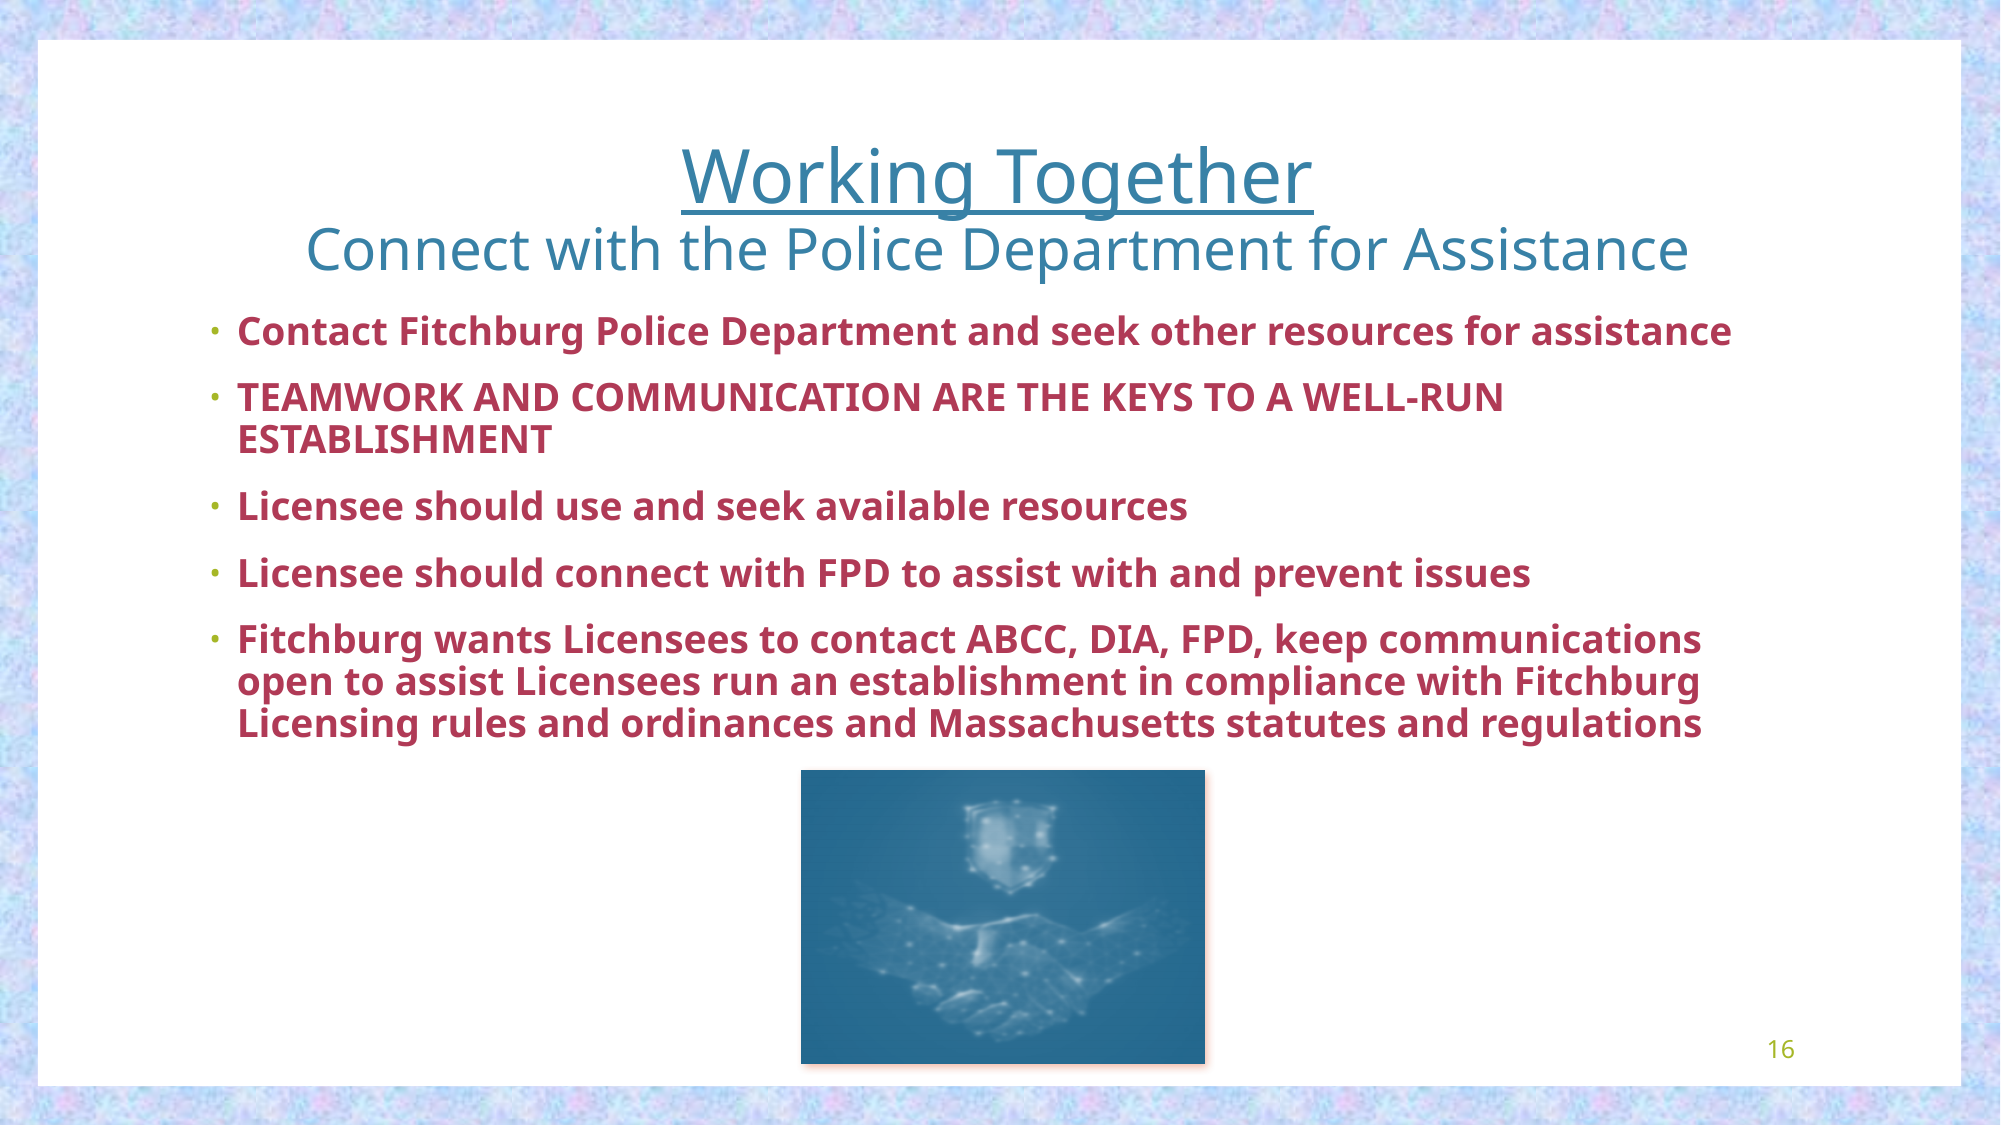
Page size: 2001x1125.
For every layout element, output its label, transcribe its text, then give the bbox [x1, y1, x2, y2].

picture [0, 0, 2001, 1125]
title Working Together Connect with the Police Department for Assistance [187, 99, 1808, 304]
slide_number 16 [1530, 1020, 1811, 1081]
list Contact Fitchburg Police Department and seek other resources for assistance TEAMWORK AND COMMUNICATION ARE THE KEYS TO A WELL-RUN ESTABLISHMENT Licensee should use and seek available resources Licensee should connect with FPD to assist with and prevent issues Fitchburg wants Licensees to contact ABCC, DIA, FPD, keep communications open to assist Licensees run an establishment in compliance with Fitchburg Licensing rules and ordinances and Massachusetts statutes and regulations [187, 304, 1808, 761]
